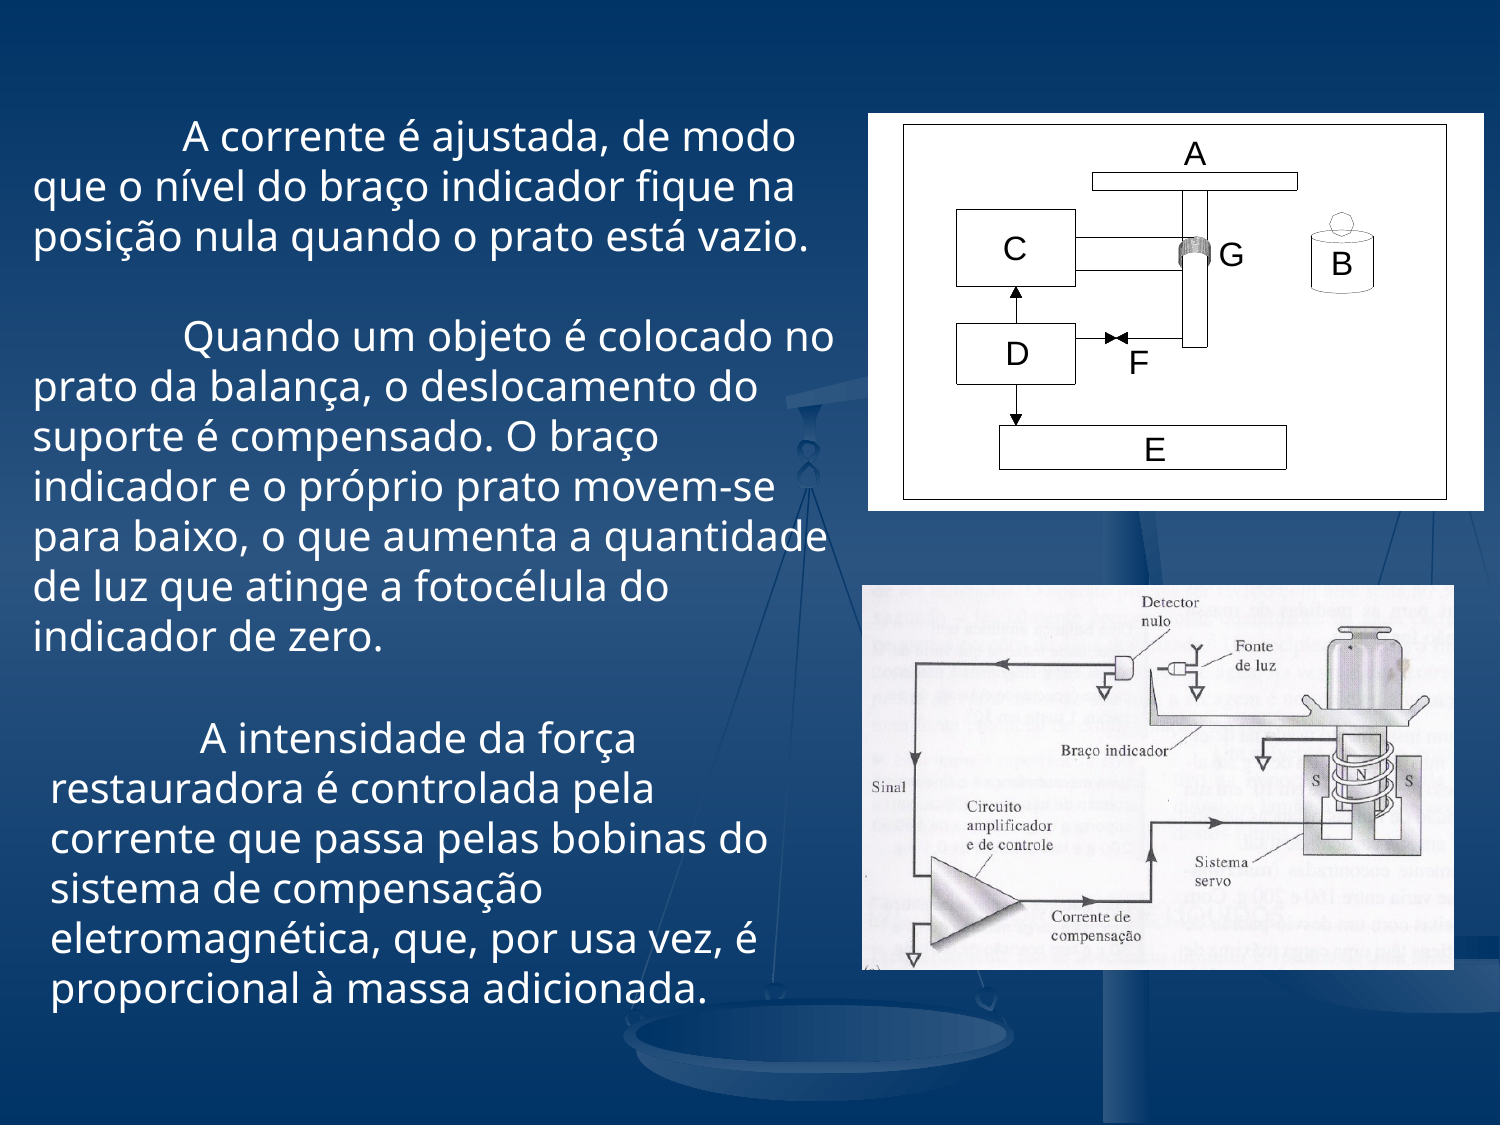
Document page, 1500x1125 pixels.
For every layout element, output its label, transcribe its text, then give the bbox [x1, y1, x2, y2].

picture [867, 113, 1485, 511]
text_box A corrente é ajustada, de modo que o nível do braço indicador fique na posição nula quando o prato está vazio. Quando um objeto é colocado no prato da balança, o deslocamento do suporte é compensado. O braço indicador e o próprio prato movem-se para baixo, o que aumenta a quantidade de luz que atinge a fotocélula do indicador de zero. [17, 101, 857, 667]
text_box A intensidade da força restauradora é controlada pela corrente que passa pelas bobinas do sistema de compensação eletromagnética, que, por usa vez, é proporcional à massa adicionada. [35, 704, 826, 1019]
picture [861, 585, 1454, 970]
